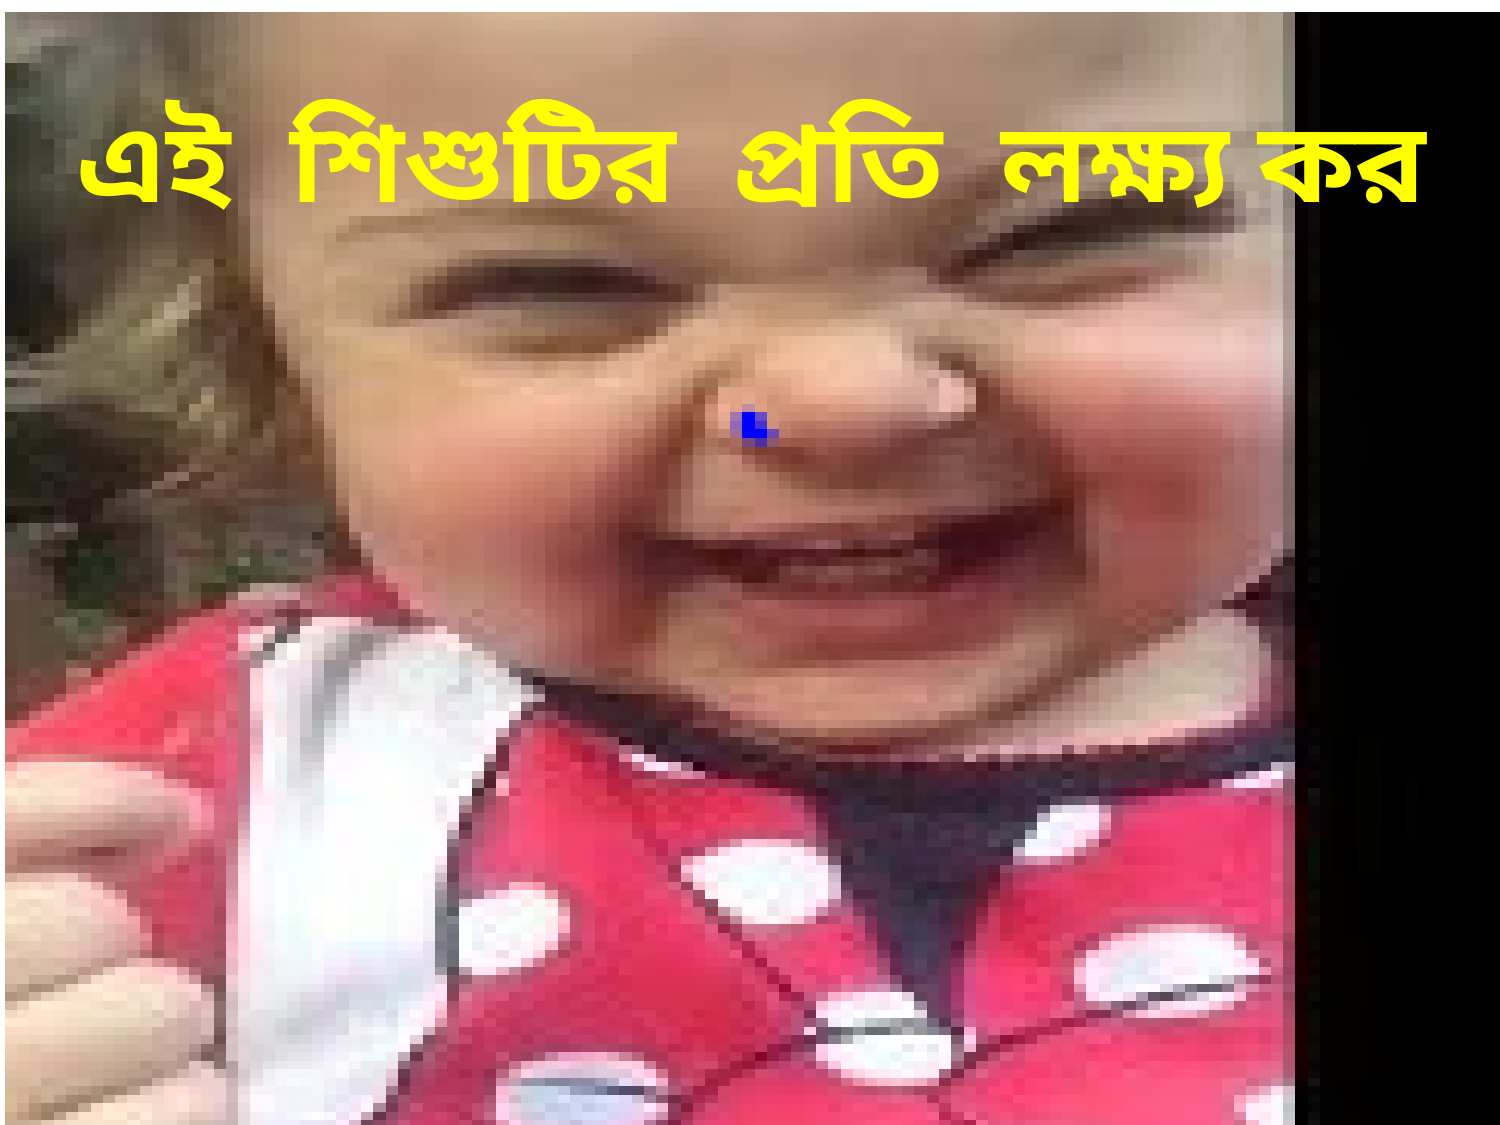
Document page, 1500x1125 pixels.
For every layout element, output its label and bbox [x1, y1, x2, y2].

list [4, 12, 1500, 1125]
